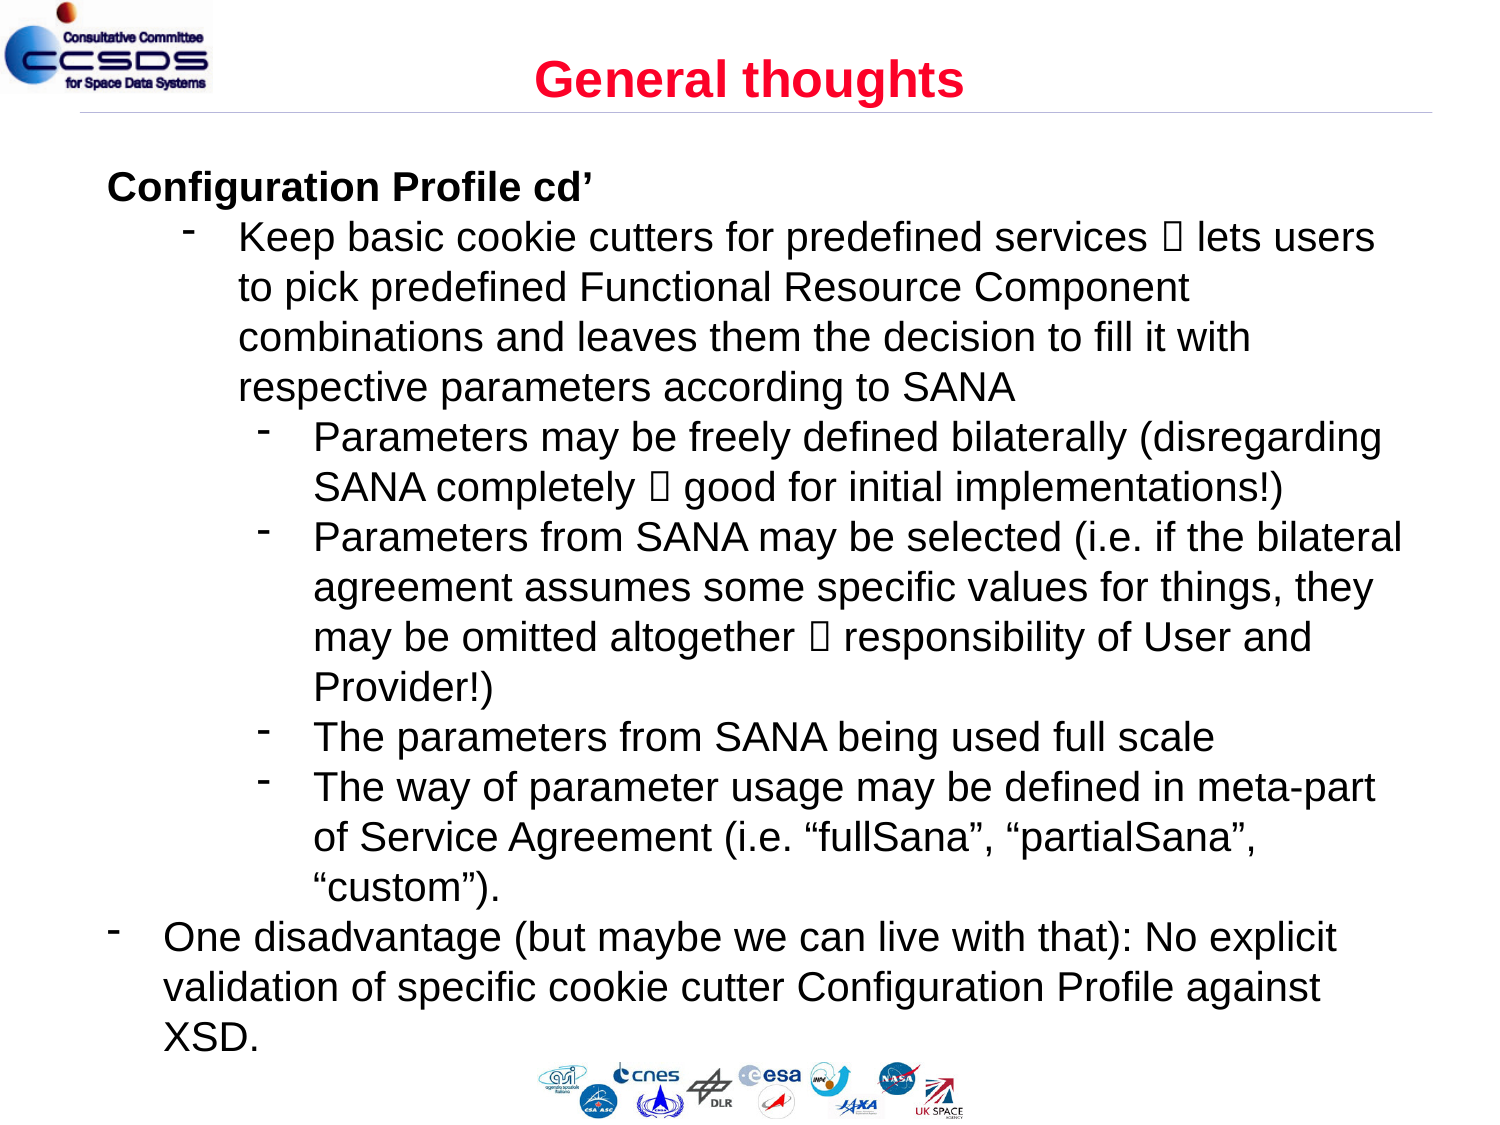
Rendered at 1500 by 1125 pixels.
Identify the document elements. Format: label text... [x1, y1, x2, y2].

text_box Configuration Profile cd’ Keep basic cookie cutters for predefined services  lets users to pick predefined Functional Resource Component combinations and leaves them the decision to fill it with respective parameters according to SANA Parameters may be freely defined bilaterally (disregarding SANA completely  good for initial implementations!) Parameters from SANA may be selected (i.e. if the bilateral agreement assumes some specific values for things, they may be omitted altogether  responsibility of User and Provider!) The parameters from SANA being used full scale The way of parameter usage may be defined in meta-part of Service Agreement (i.e. “fullSana”, “partialSana”, “custom”). One disadvantage (but maybe we can live with that): No explicit validation of specific cookie cutter Configuration Profile against XSD. [92, 152, 1428, 1125]
picture [0, 0, 213, 94]
title General thoughts [75, 45, 1425, 166]
